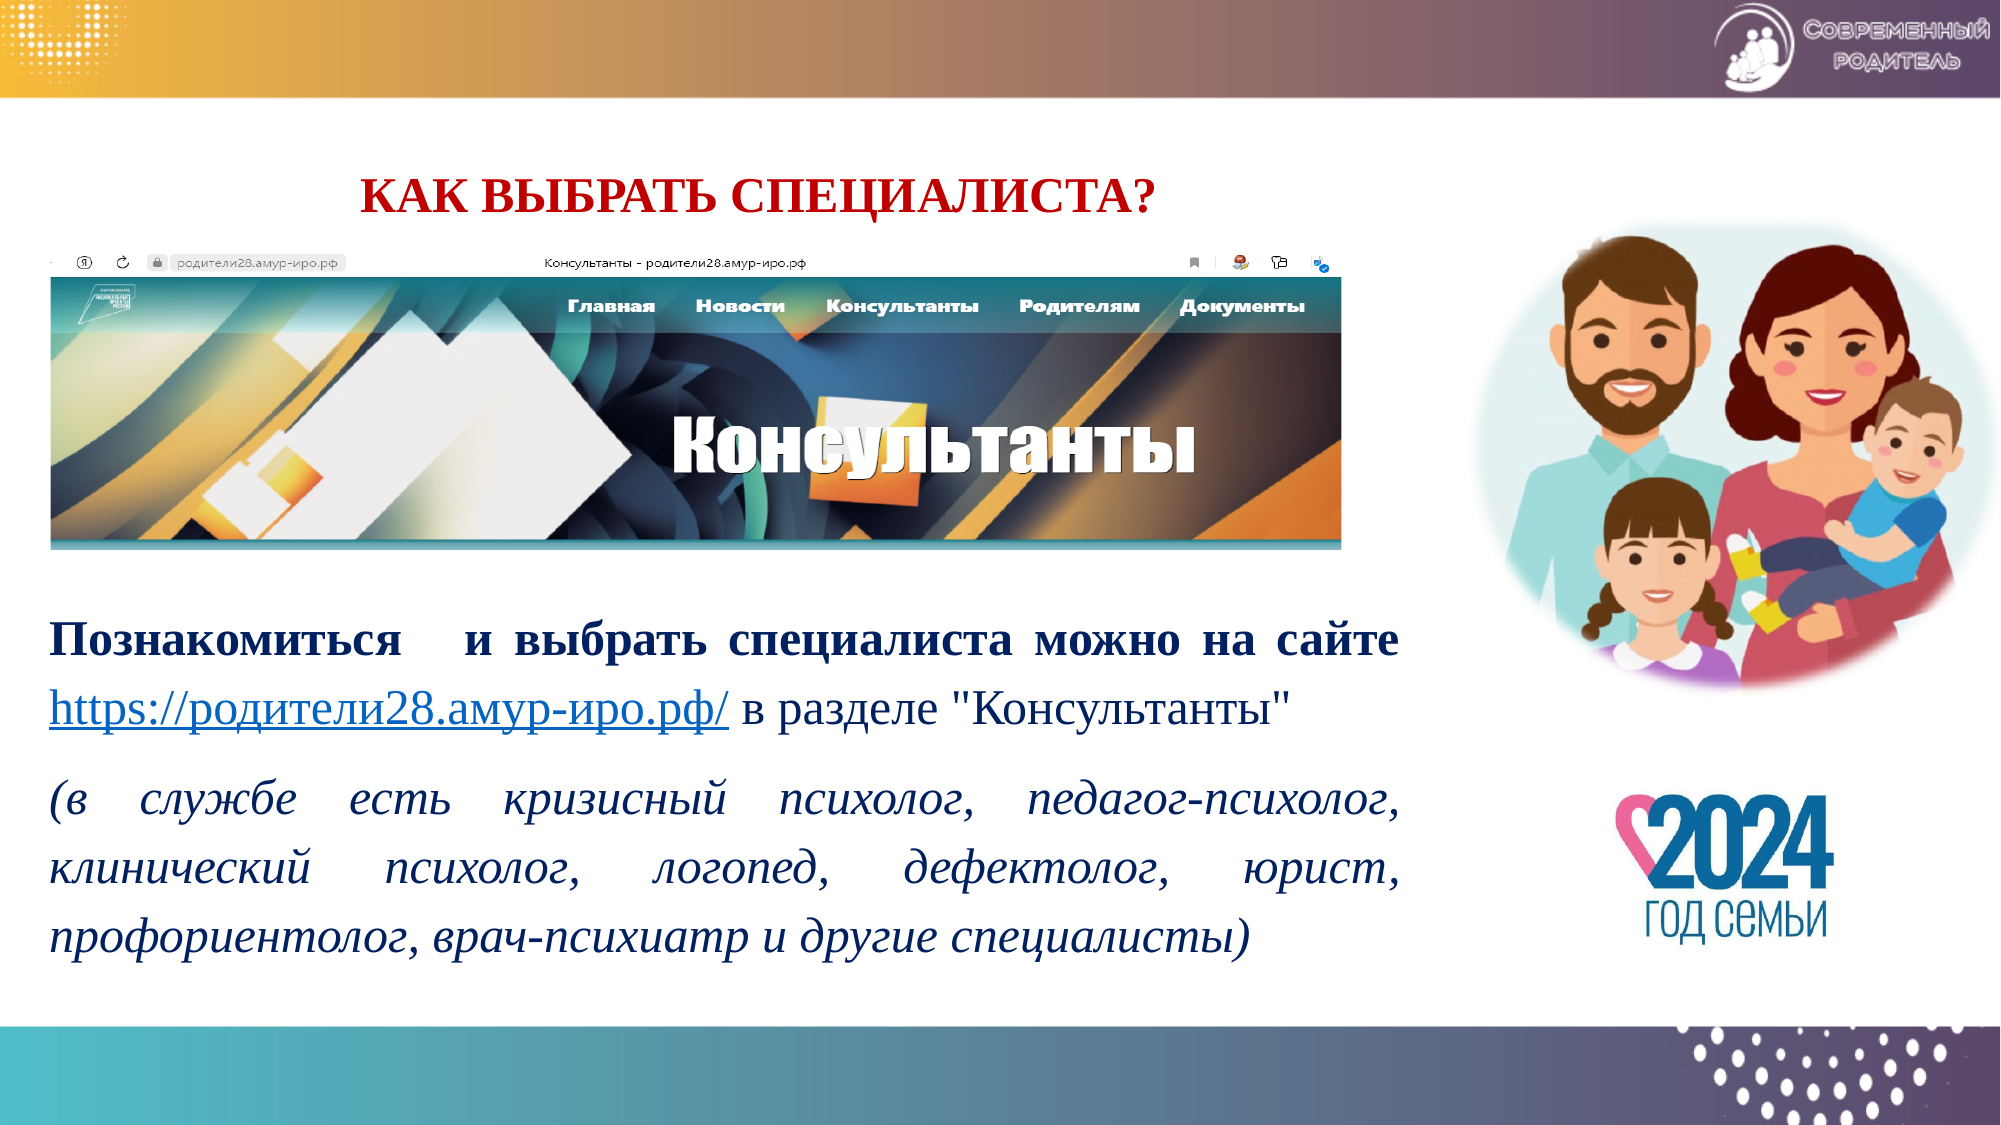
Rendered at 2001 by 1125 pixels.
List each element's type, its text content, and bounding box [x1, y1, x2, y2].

text_box Познакомиться и выбрать специалиста можно на сайте https://родители28.амур-иро.рф/ в разделе "Консультанты" (в службе есть кризисный психолог, педагог-психолог, клинический психолог, логопед, дефектолог, юрист, профориентолог, врач-психиатр и другие специалисты) [34, 588, 1416, 970]
title [248, 0, 1749, 252]
picture [0, 0, 2001, 1125]
subtitle Т.И. Гавриленко Специалист по УМР, педагог-психолог [0, 883, 1394, 1125]
text_box КАК ВЫБРАТЬ СПЕЦИАЛИСТА? [78, 154, 1452, 390]
